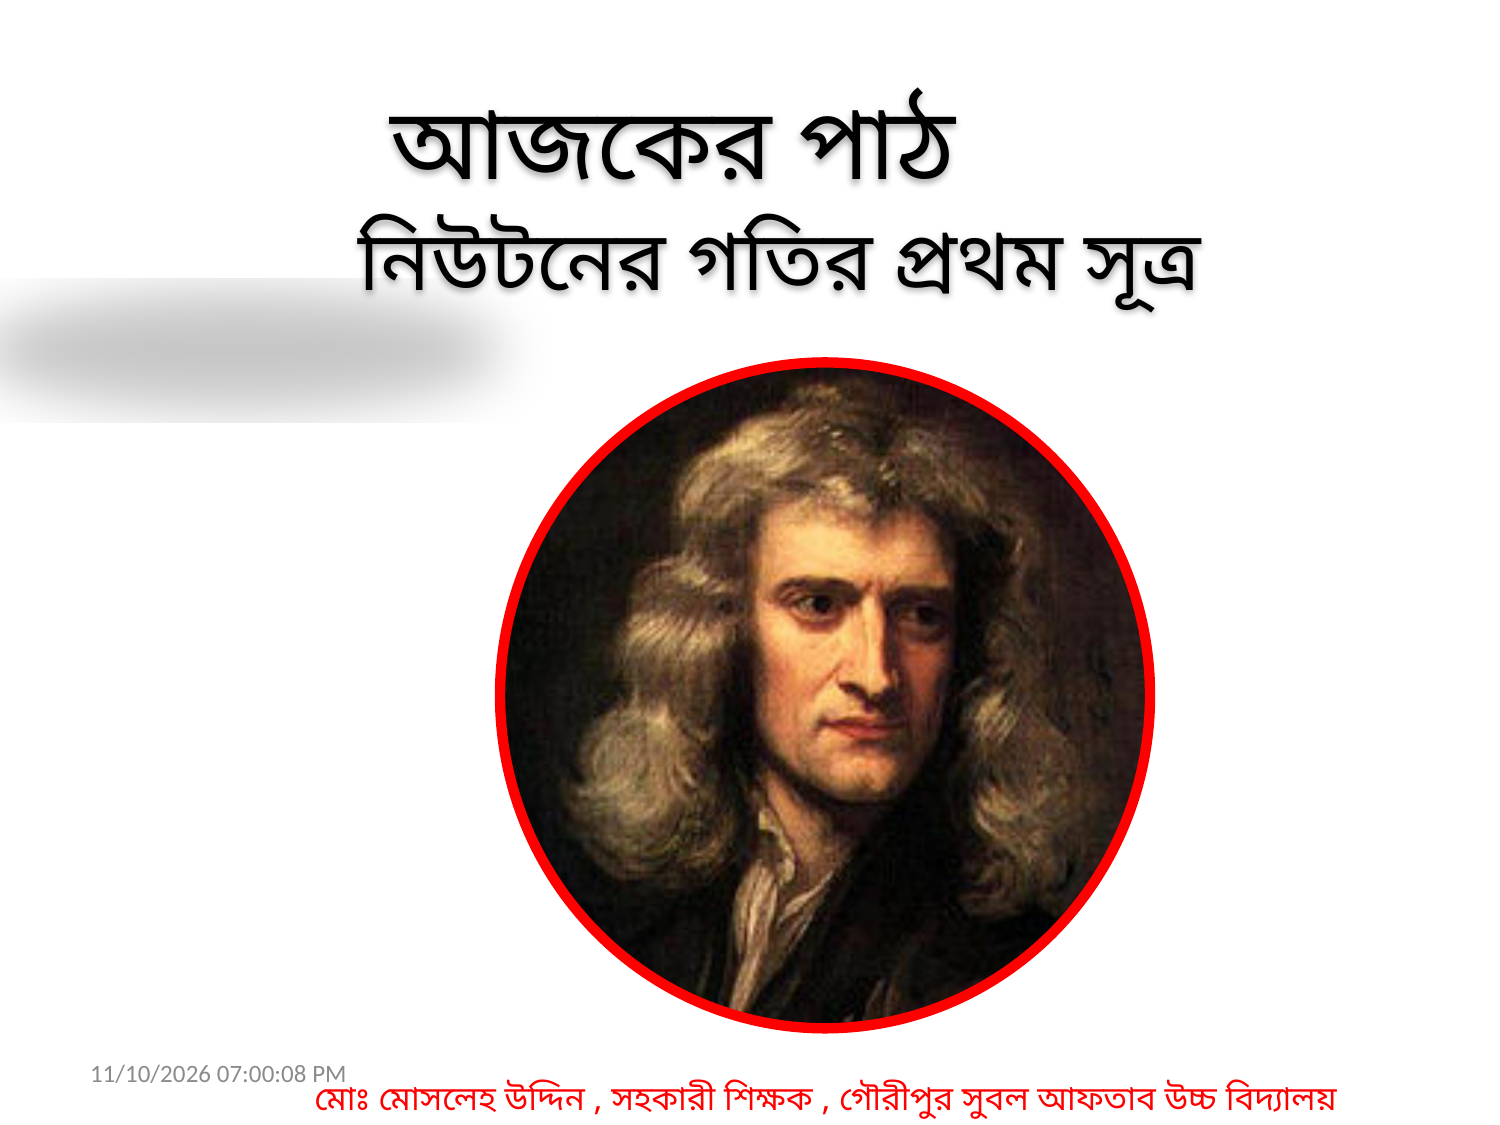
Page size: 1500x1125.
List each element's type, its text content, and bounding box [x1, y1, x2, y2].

text_box নিউটনের গতির প্রথম সূত্র [343, 200, 1238, 315]
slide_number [75, 1042, 425, 1103]
text_box আজকের পাঠ [375, 72, 971, 198]
picture [499, 362, 1151, 1029]
